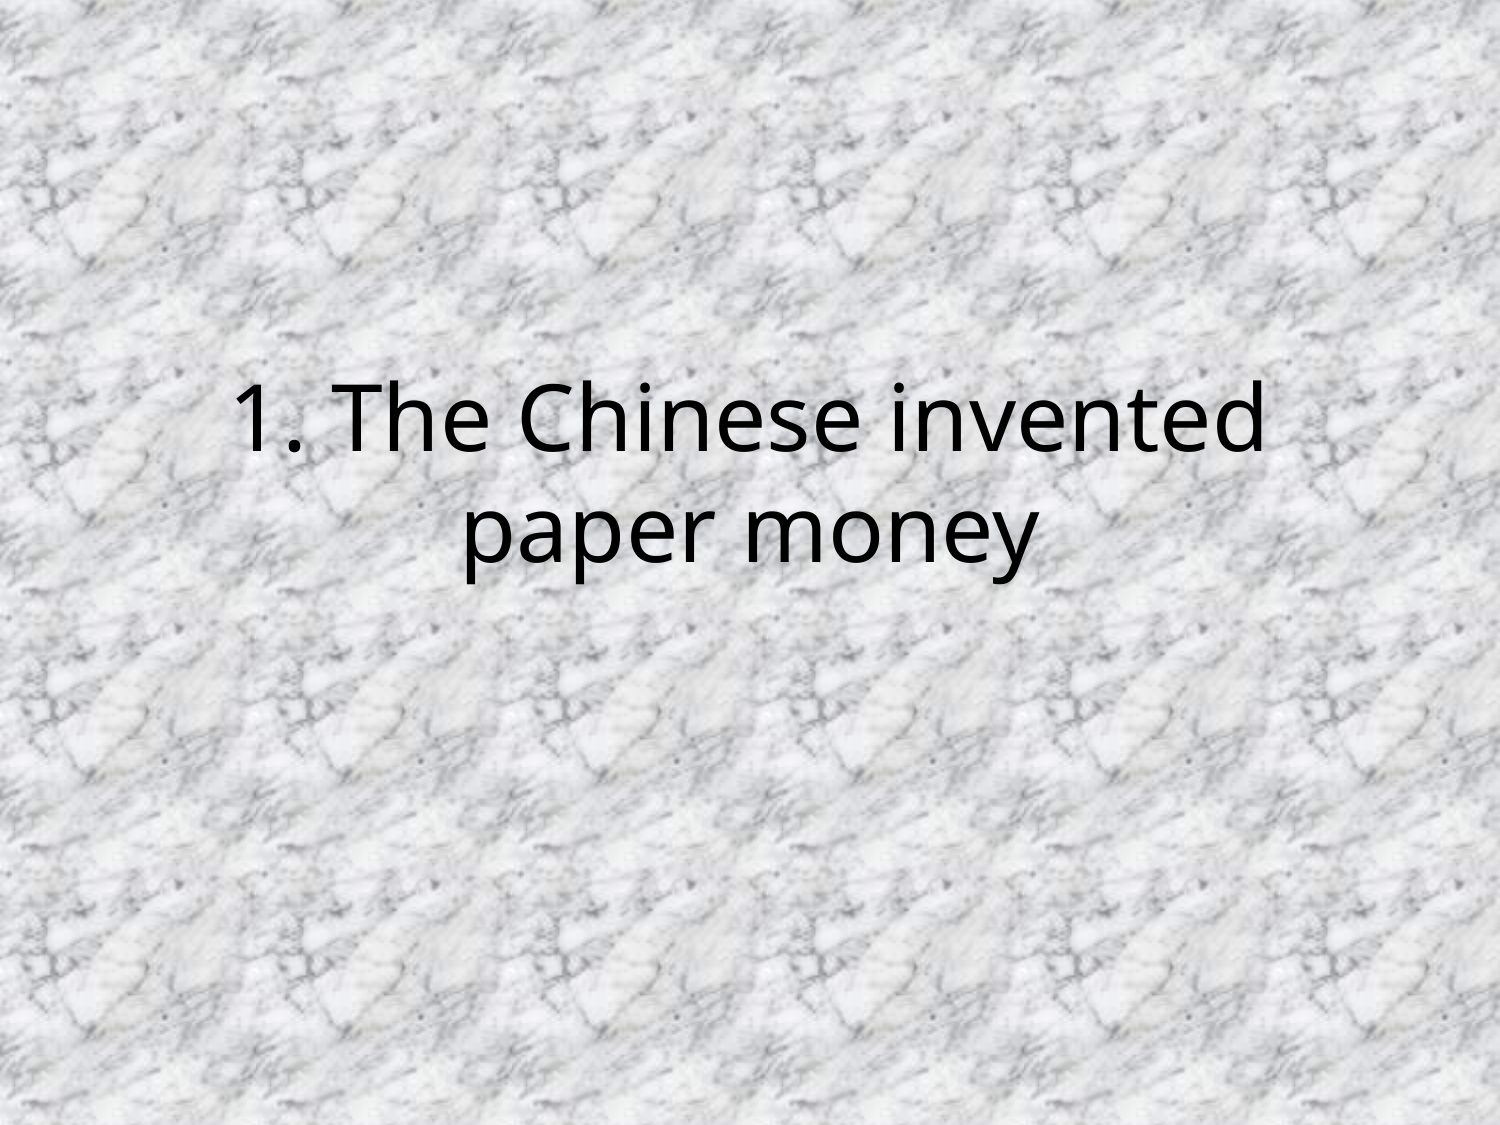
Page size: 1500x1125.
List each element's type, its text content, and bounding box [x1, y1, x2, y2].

title 1. The Chinese invented paper money [112, 349, 1388, 591]
picture [0, 0, 1500, 1125]
